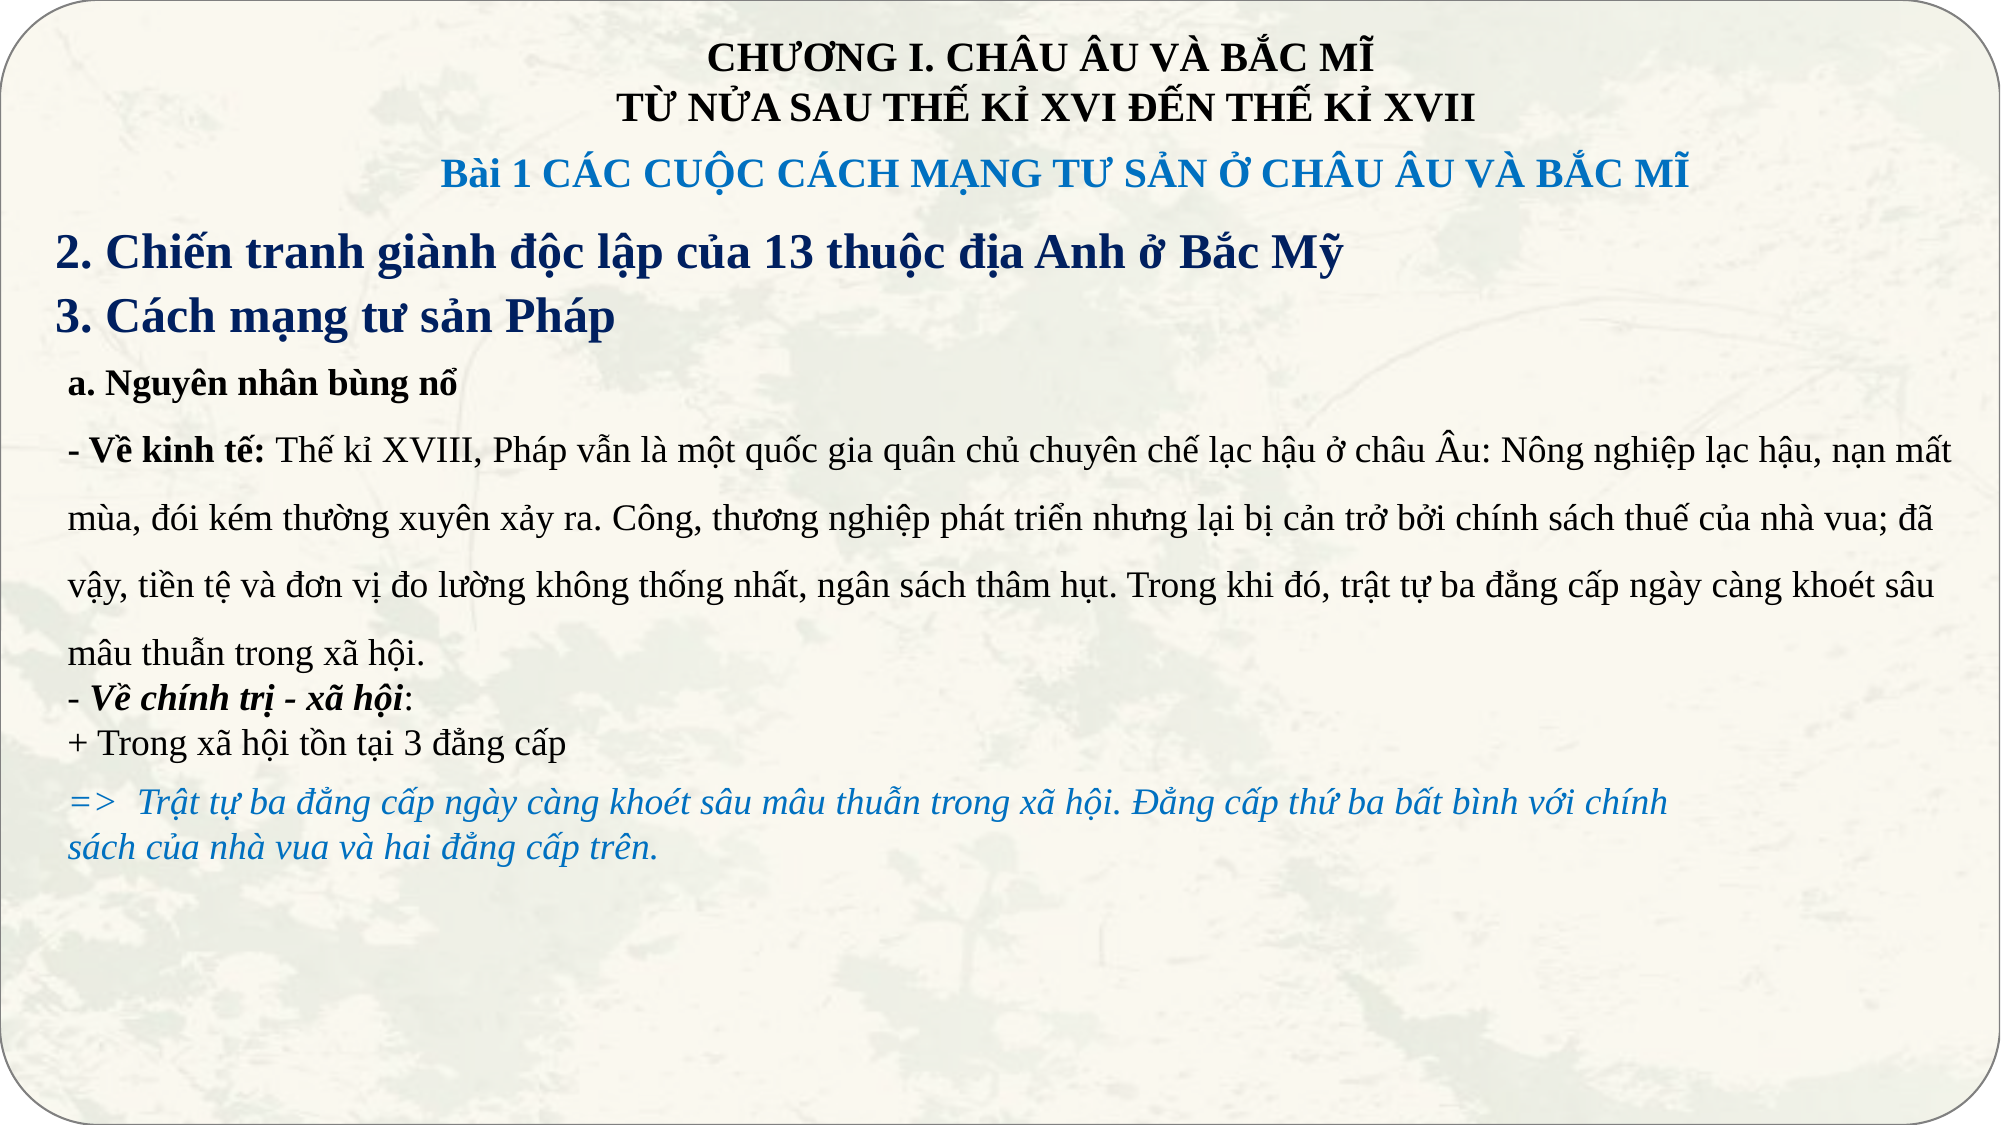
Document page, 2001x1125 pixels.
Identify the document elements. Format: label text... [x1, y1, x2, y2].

text_box a. Nguyên nhân bùng nổ - Về kinh tế: Thế kỉ XVIII, Pháp vẫn là một quốc gia quân chủ chuyên chế lạc hậu ở châu Âu: Nông nghiệp lạc hậu, nạn mất mùa, đói kém thường xuyên xảy ra. Công, thương nghiệp phát triển nhưng lại bị cản trở bởi chính sách thuế của nhà vua; đã vậy, tiền tệ và đơn vị đo lường không thống nhất, ngân sách thâm hụt. Trong khi đó, trật tự ba đẳng cấp ngày càng khoét sâu mâu thuẫn trong xã hội. [52, 327, 1982, 681]
text_box 2. Chiến tranh giành độc lập của 13 thuộc địa Anh ở Bắc Mỹ [0, 181, 1842, 244]
text_box => Trật tự ba đẳng cấp ngày càng khoét sâu mâu thuẫn trong xã hội. Đẳng cấp thứ ba bất bình với chính sách của nhà vua và hai đẳng cấp trên. [52, 769, 1714, 875]
text_box Bài 1 CÁC CUỘC CÁCH MẠNG TƯ SẢN Ở CHÂU ÂU VÀ BẮC MĨ [135, 113, 1922, 203]
text_box - Về chính trị - xã hội: + Trong xã hội tồn tại 3 đẳng cấp [52, 665, 1071, 769]
text_box CHƯƠNG I. CHÂU ÂU VÀ BẮC MĨ TỪ NỬA SAU THẾ KỈ XVI ĐẾN THẾ KỈ XVII [394, 22, 1698, 113]
text_box 3. Cách mạng tư sản Pháp [0, 244, 1842, 350]
